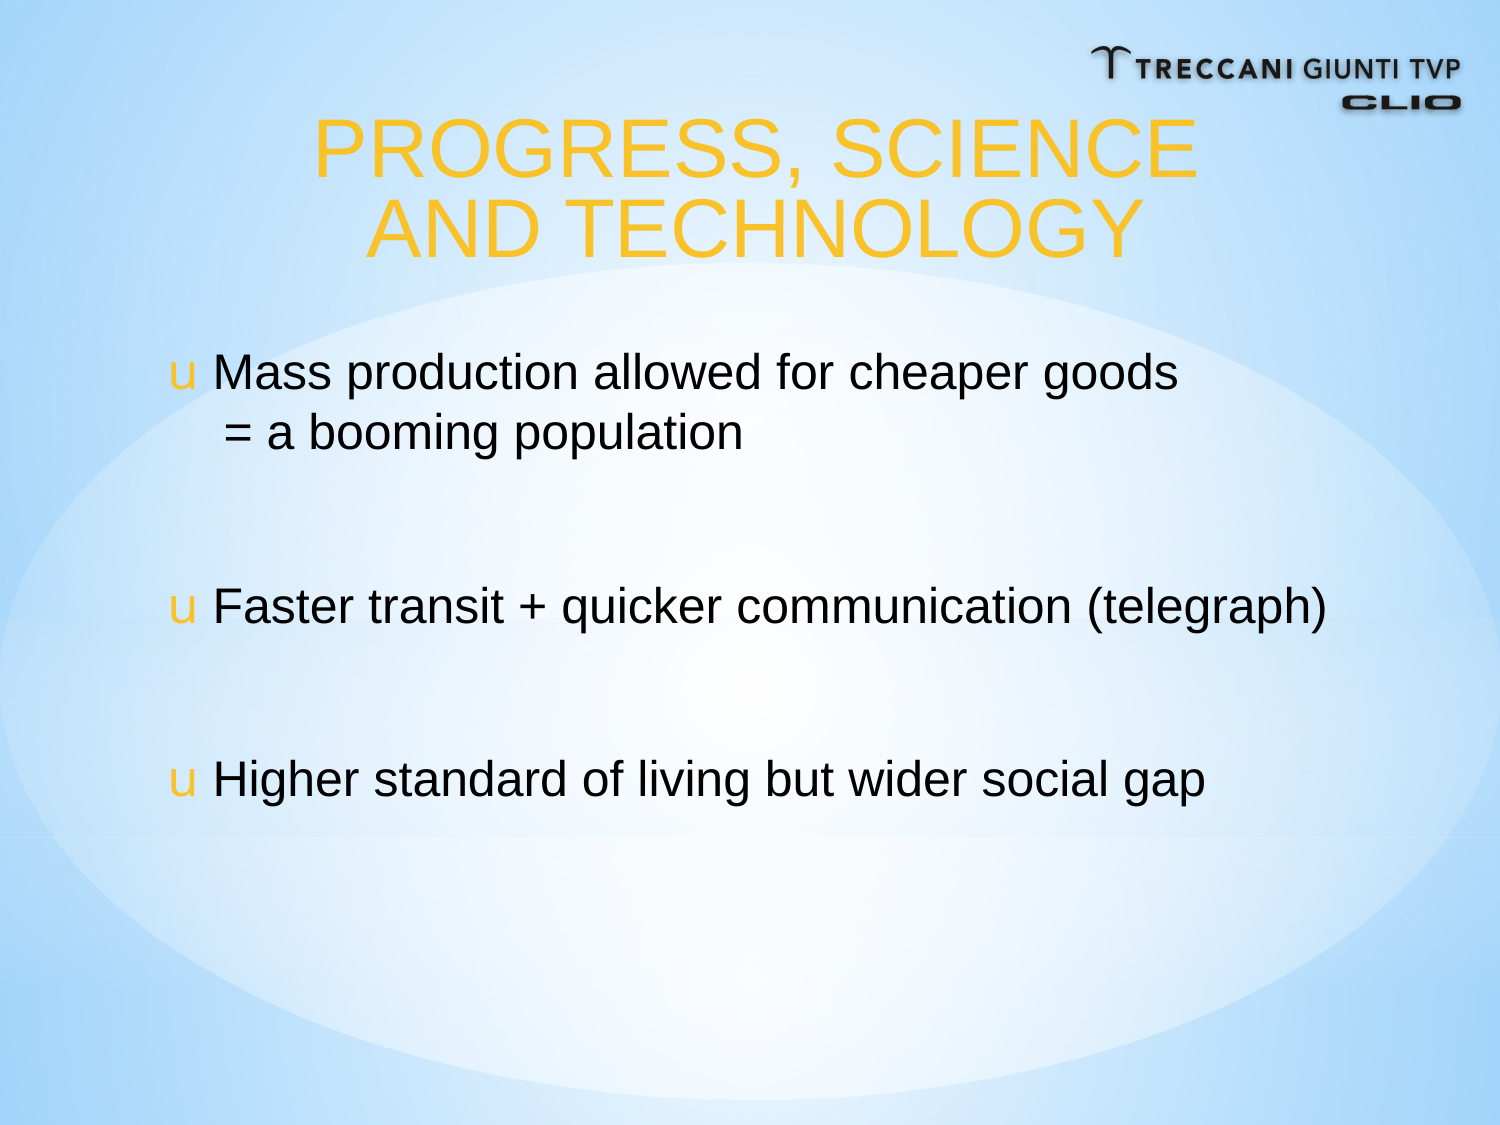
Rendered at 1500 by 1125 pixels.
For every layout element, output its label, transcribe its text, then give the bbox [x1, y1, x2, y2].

text_box u Faster transit + quicker communication (telegraph) [152, 565, 1372, 641]
text_box u Higher standard of living but wider social gap [152, 739, 1357, 814]
list PROGRESS, SCIENCE AND TECHNOLOGY [104, 106, 1401, 274]
text_box u Mass production allowed for cheaper goods = a booming population [152, 332, 1344, 467]
